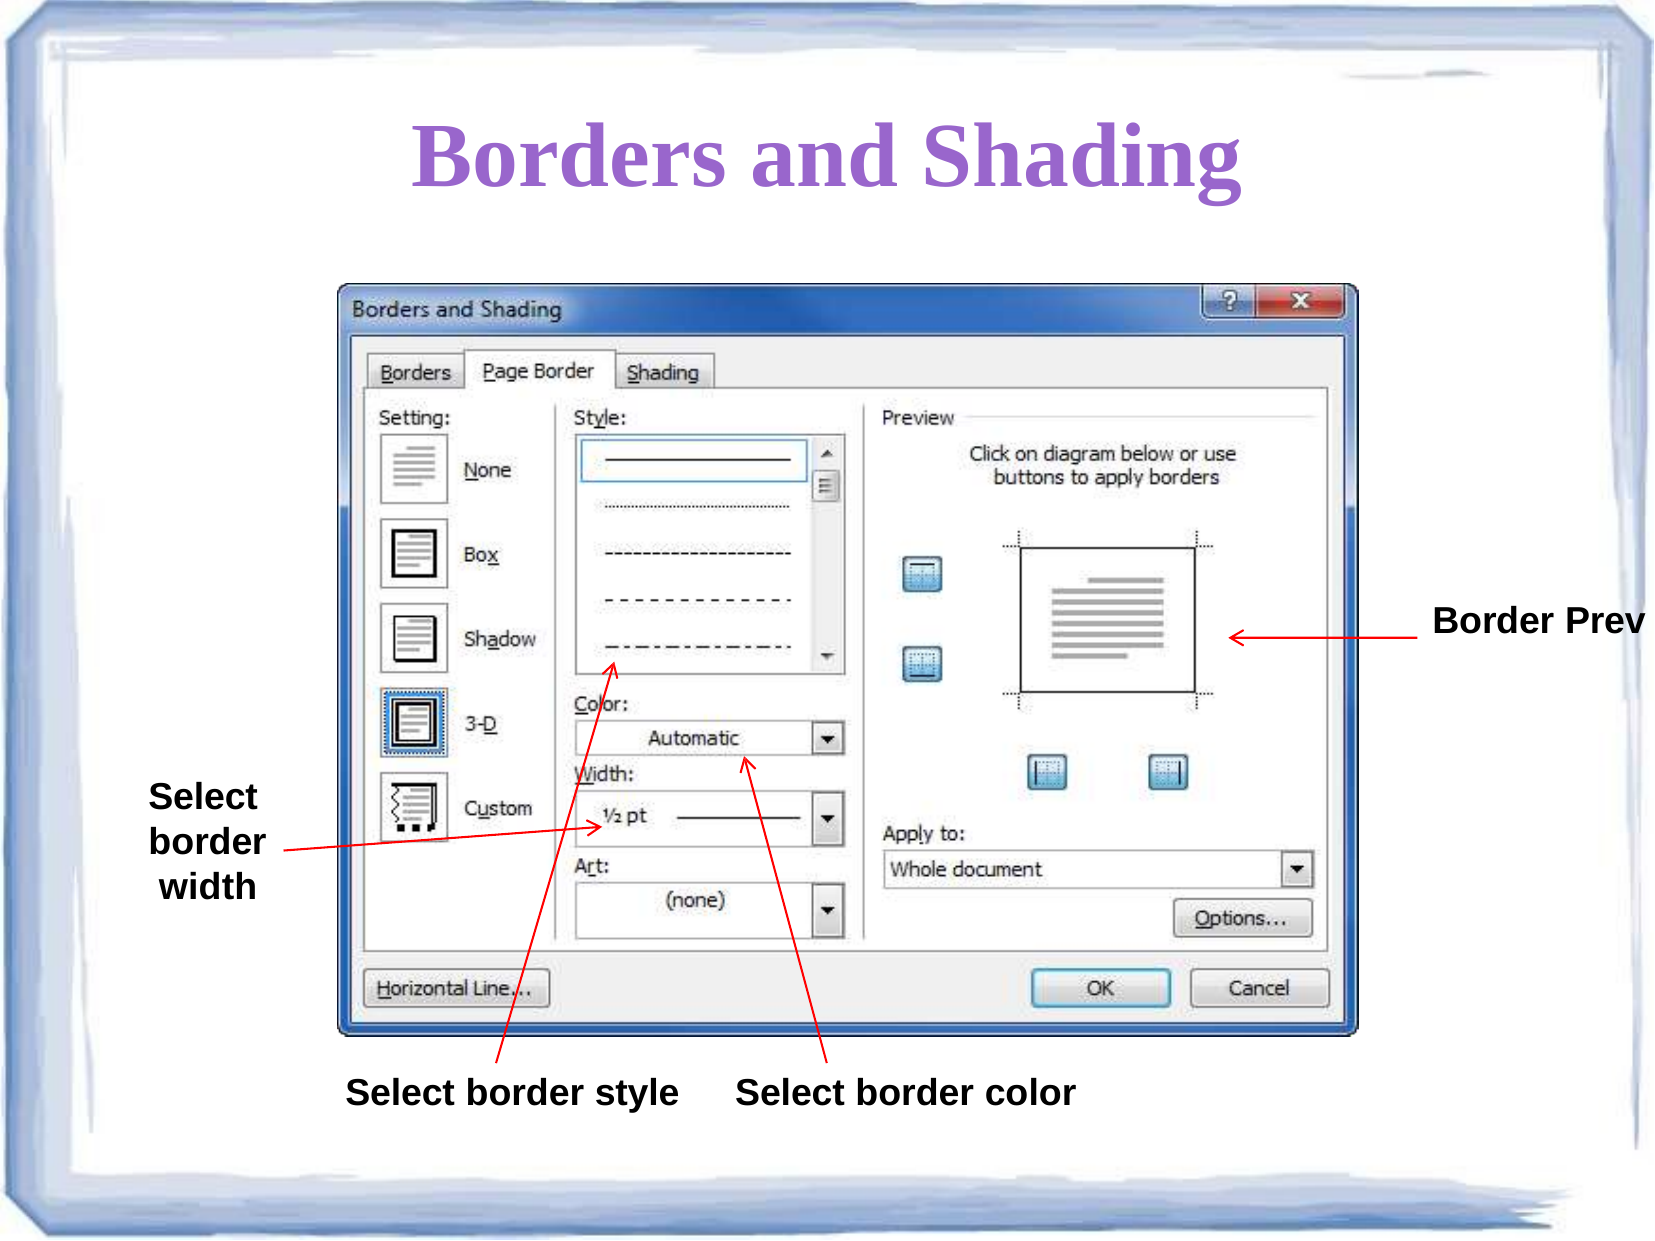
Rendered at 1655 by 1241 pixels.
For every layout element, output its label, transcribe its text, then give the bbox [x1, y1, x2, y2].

text_box Select border width [146, 769, 270, 907]
text_box Border Prev [1430, 593, 1649, 641]
text_box Select border style [343, 1071, 684, 1114]
text_box [283, 845, 332, 852]
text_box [337, 283, 1359, 1064]
text_box Select border color [733, 1072, 1080, 1114]
title Borders and Shading [409, 92, 1244, 281]
picture [0, 0, 1654, 1240]
